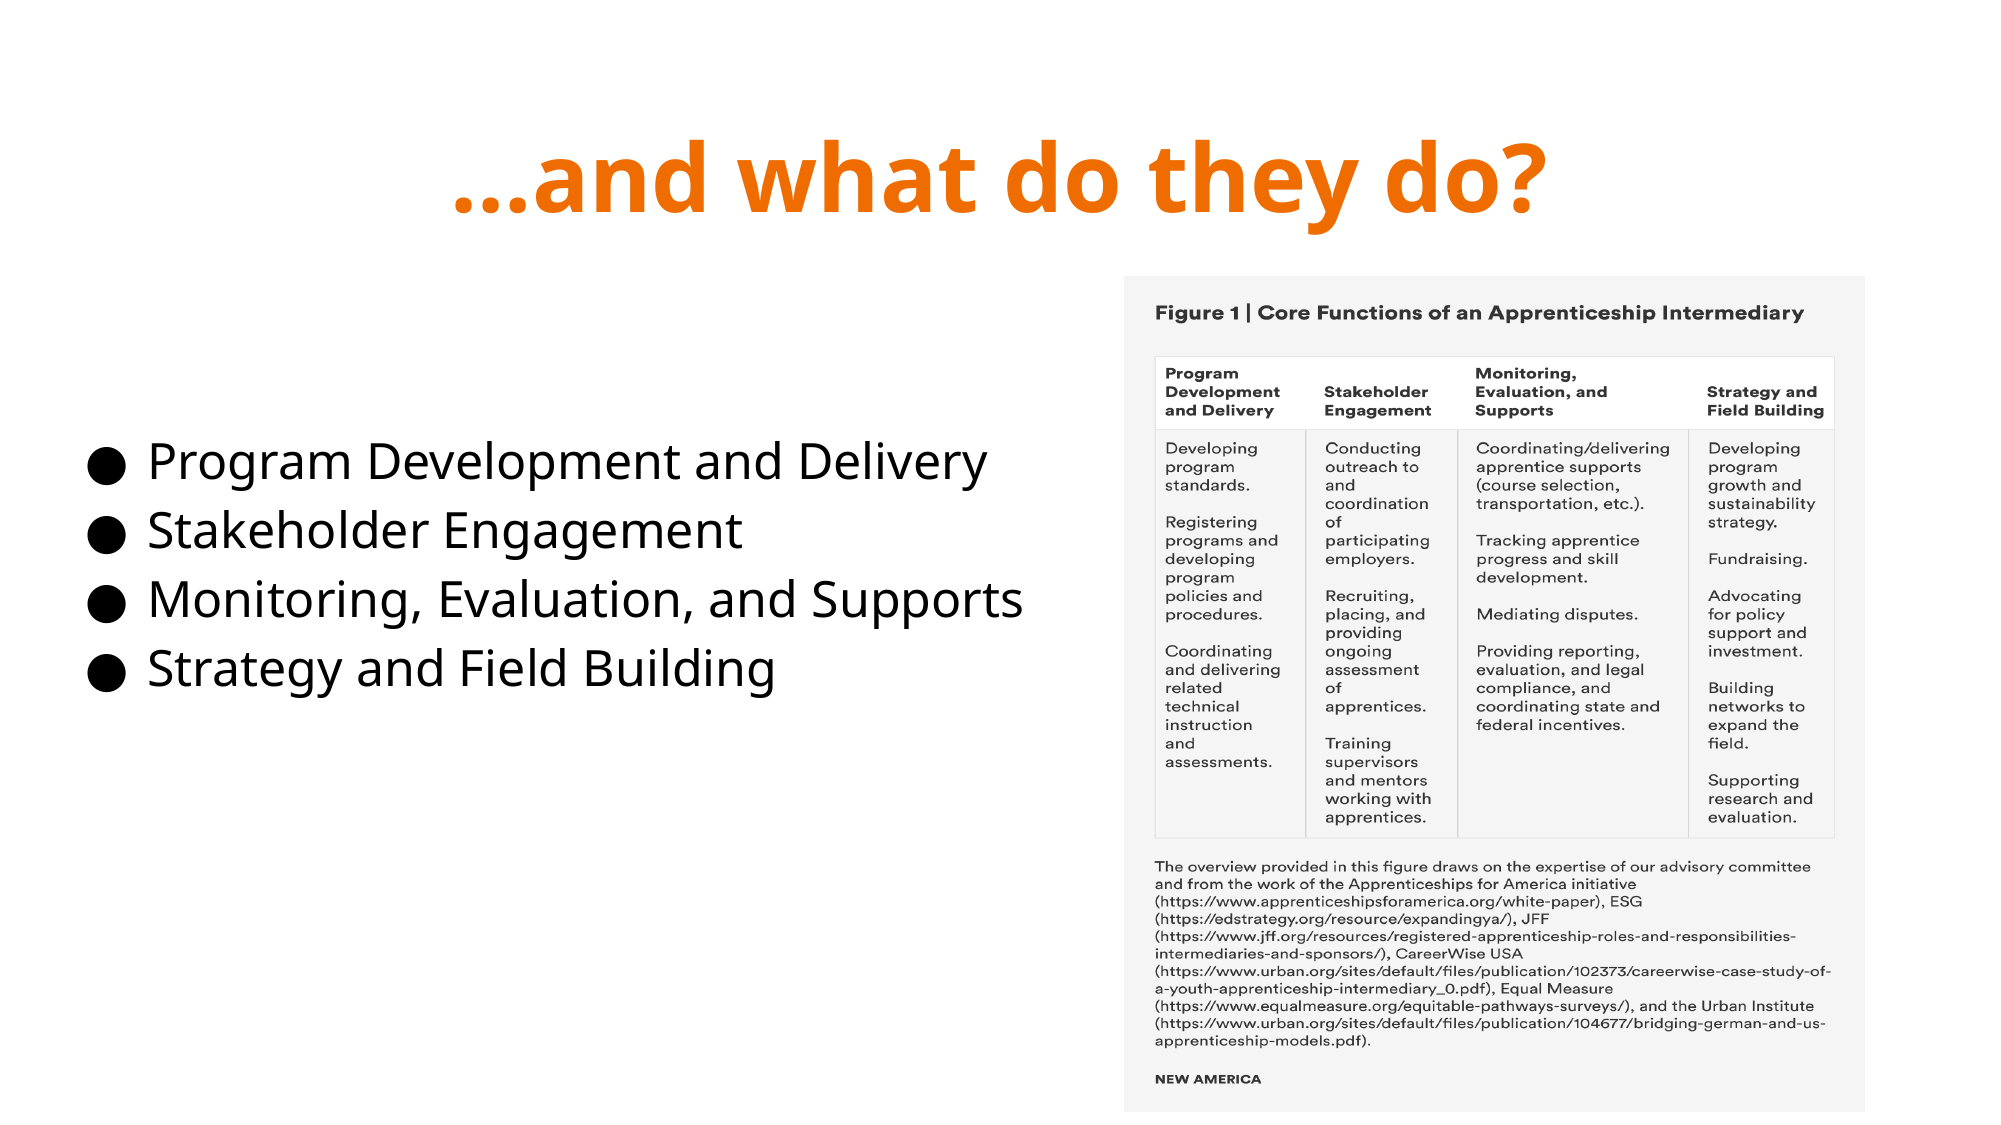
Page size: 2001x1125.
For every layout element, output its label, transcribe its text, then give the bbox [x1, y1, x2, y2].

list Program Development and Delivery Stakeholder Engagement Monitoring, Evaluation, and Supports Strategy and Field Building [52, 400, 1052, 1000]
title …and what do they do? [68, 97, 1932, 252]
picture [1124, 276, 1865, 1113]
